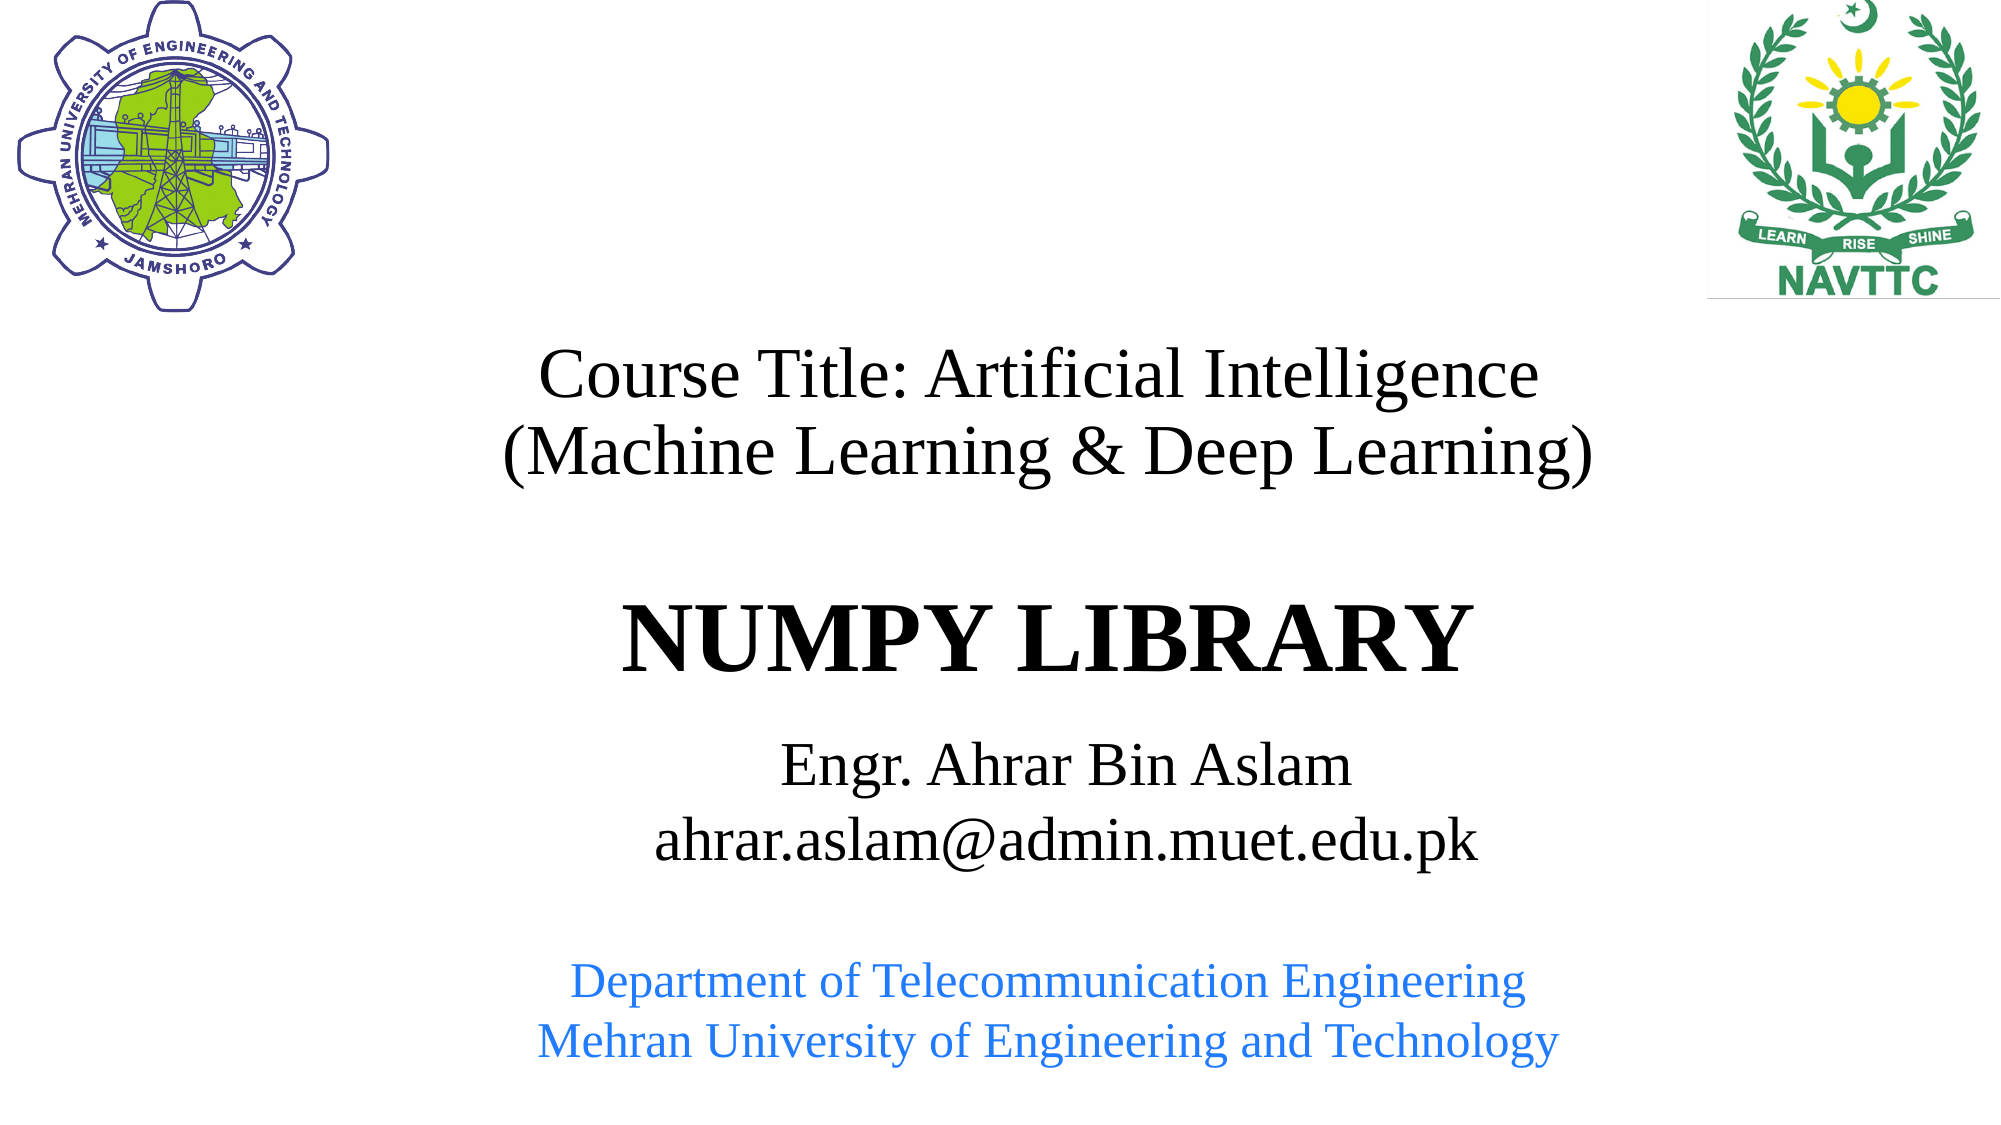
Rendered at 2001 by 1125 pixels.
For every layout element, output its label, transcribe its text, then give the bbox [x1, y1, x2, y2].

picture [1700, 0, 2000, 305]
picture [5, 0, 346, 327]
title Course Title: Artificial Intelligence (Machine Learning & Deep Learning) NUMPY LIBRARY [188, 326, 1910, 865]
text_box Engr. Ahrar Bin Aslam ahrar.aslam@admin.muet.edu.pk [237, 715, 1897, 880]
text_box Department of Telecommunication Engineering Mehran University of Engineering and Technology [461, 940, 1636, 1076]
